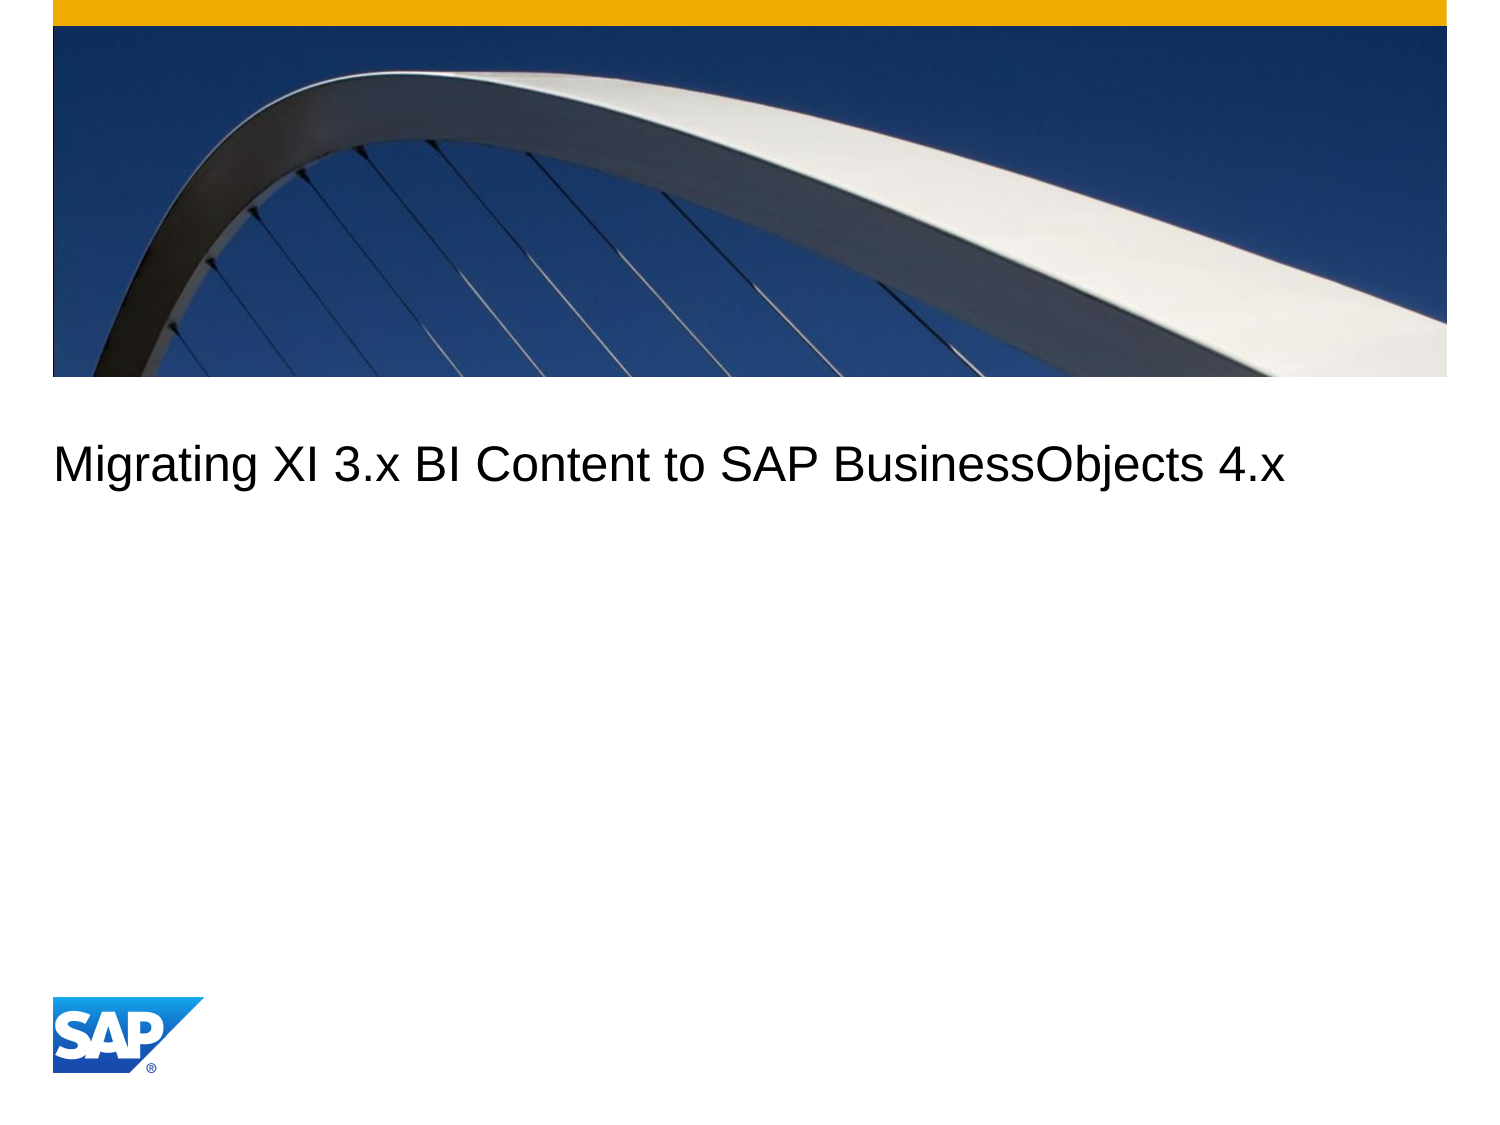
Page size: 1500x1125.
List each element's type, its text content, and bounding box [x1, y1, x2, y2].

picture [52, 26, 1448, 377]
picture [53, 997, 204, 1073]
title Migrating XI 3.x BI Content to SAP BusinessObjects 4.x [53, 400, 1447, 523]
